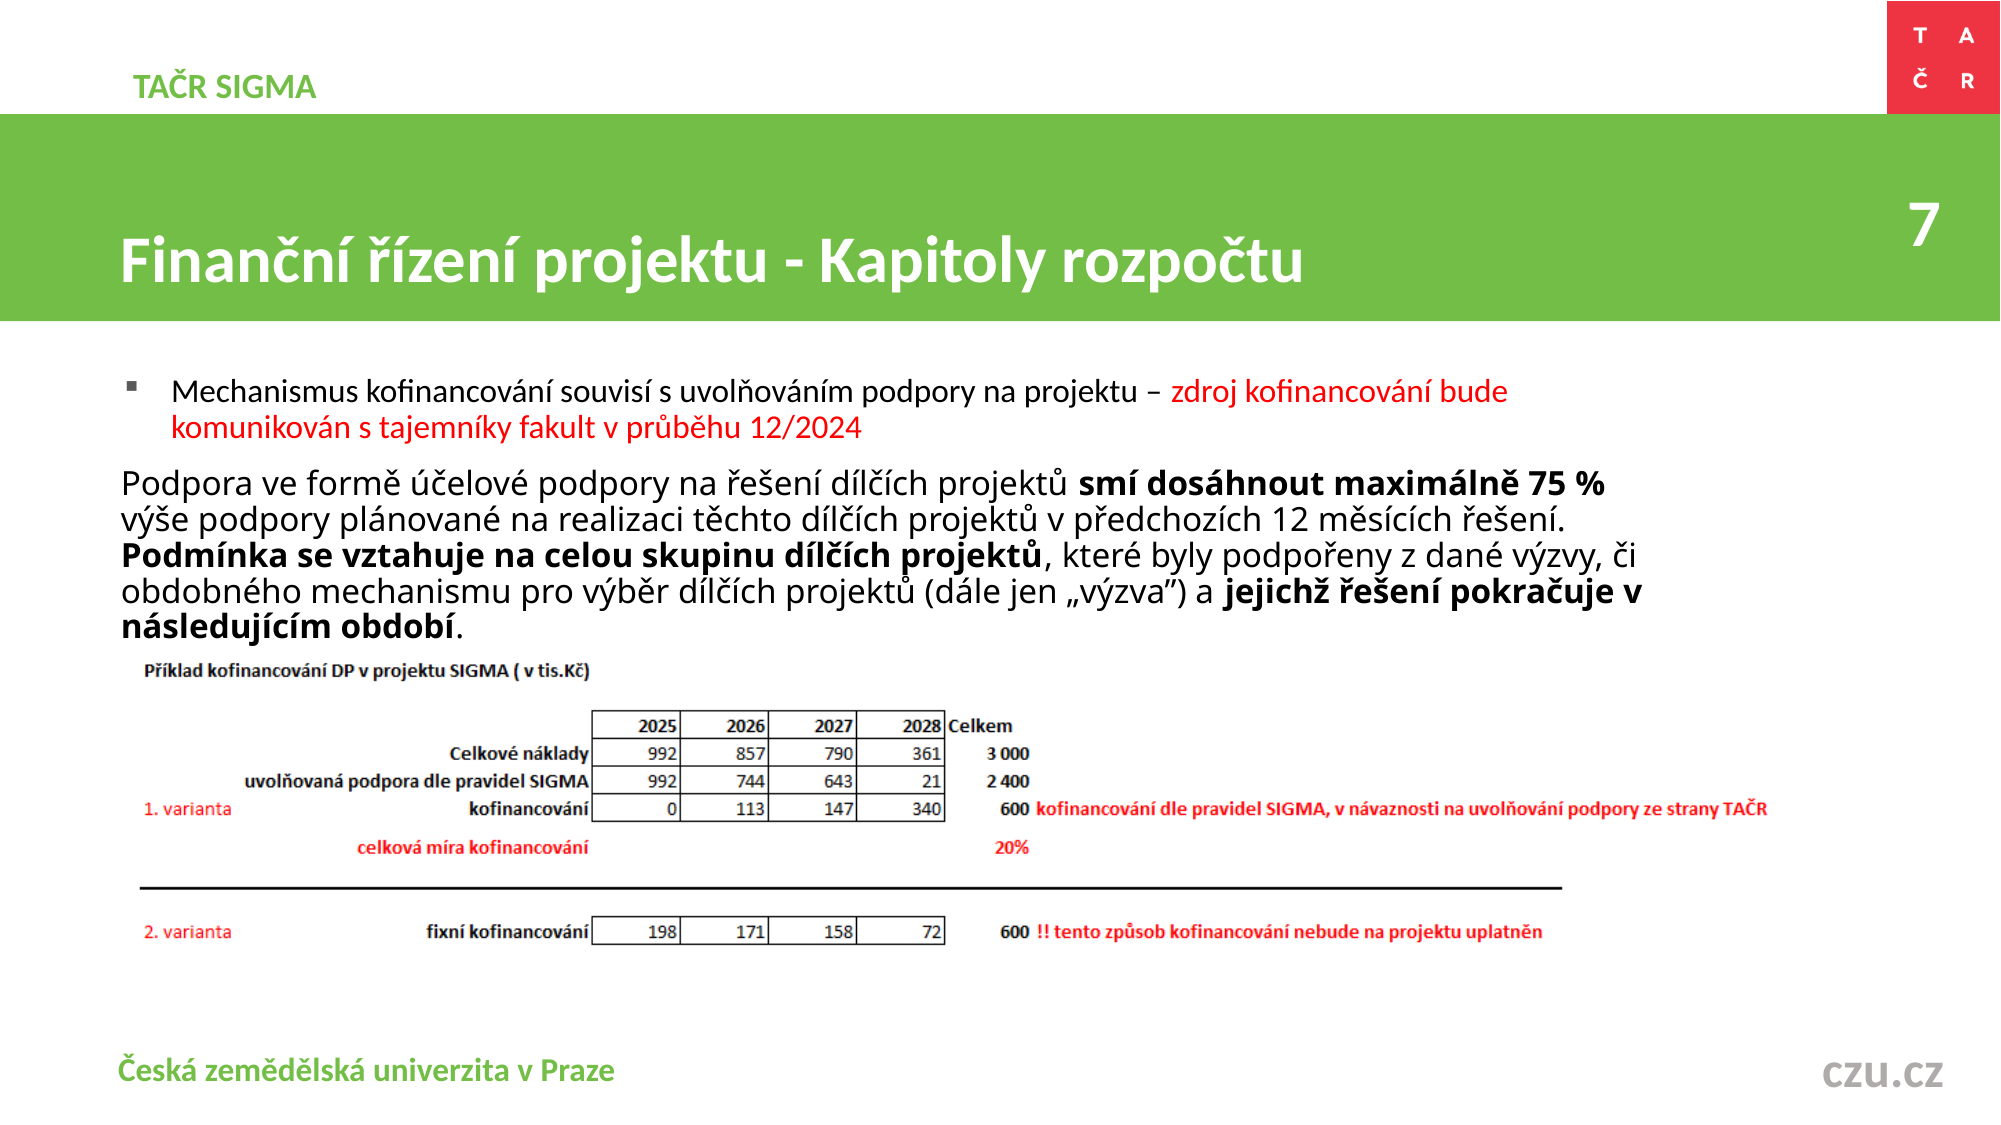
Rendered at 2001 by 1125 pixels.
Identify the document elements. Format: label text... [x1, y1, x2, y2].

list Finanční řízení projektu - Kapitoly rozpočtu [105, 217, 1565, 344]
text_box Mechanismus kofinancování souvisí s uvolňováním podpory na projektu – zdroj kofinancování bude komunikován s tajemníky fakult v průběhu 12/2024 Podpora ve formě účelové podpory na řešení dílčích projektů smí dosáhnout maximálně 75 % výše podpory plánované na realizaci těchto dílčích projektů v předchozích 12 měsících řešení. Podmínka se vztahuje na celou skupinu dílčích projektů, které byly podpořeny z dané výzvy, či obdobného mechanismu pro výběr dílčích projektů (dále jen „výzva”) a jejichž řešení pokračuje v následujícím období. [105, 366, 1668, 990]
picture [1887, 1, 2000, 114]
list TAČR SIGMA [118, 0, 1577, 114]
picture [118, 655, 1795, 959]
